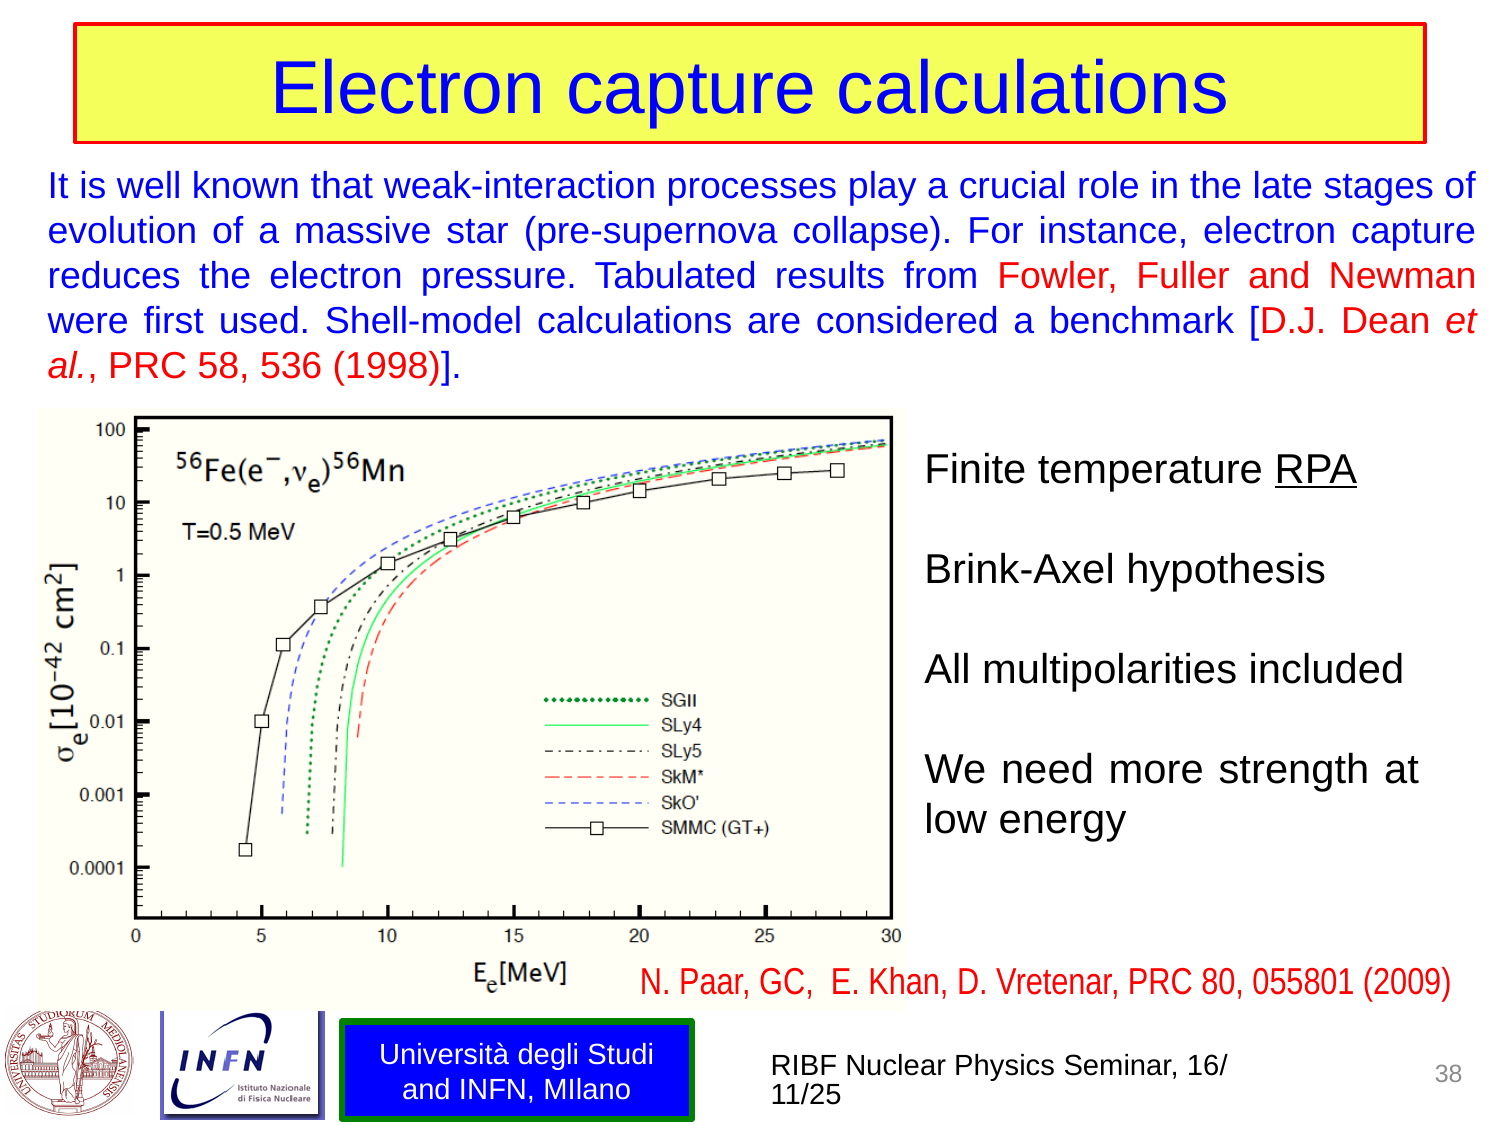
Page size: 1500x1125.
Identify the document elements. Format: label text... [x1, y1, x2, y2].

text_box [32, 153, 1500, 1011]
slide_number 38 [1219, 1042, 1478, 1103]
slide_number Università degli Studi and INFN, MIlano [339, 1019, 695, 1122]
picture [160, 1011, 325, 1120]
footer RIBF Nuclear Physics Seminar, 16/11/25 [755, 1021, 1253, 1107]
picture [5, 1005, 134, 1116]
title Electron capture calculations [73, 22, 1427, 144]
